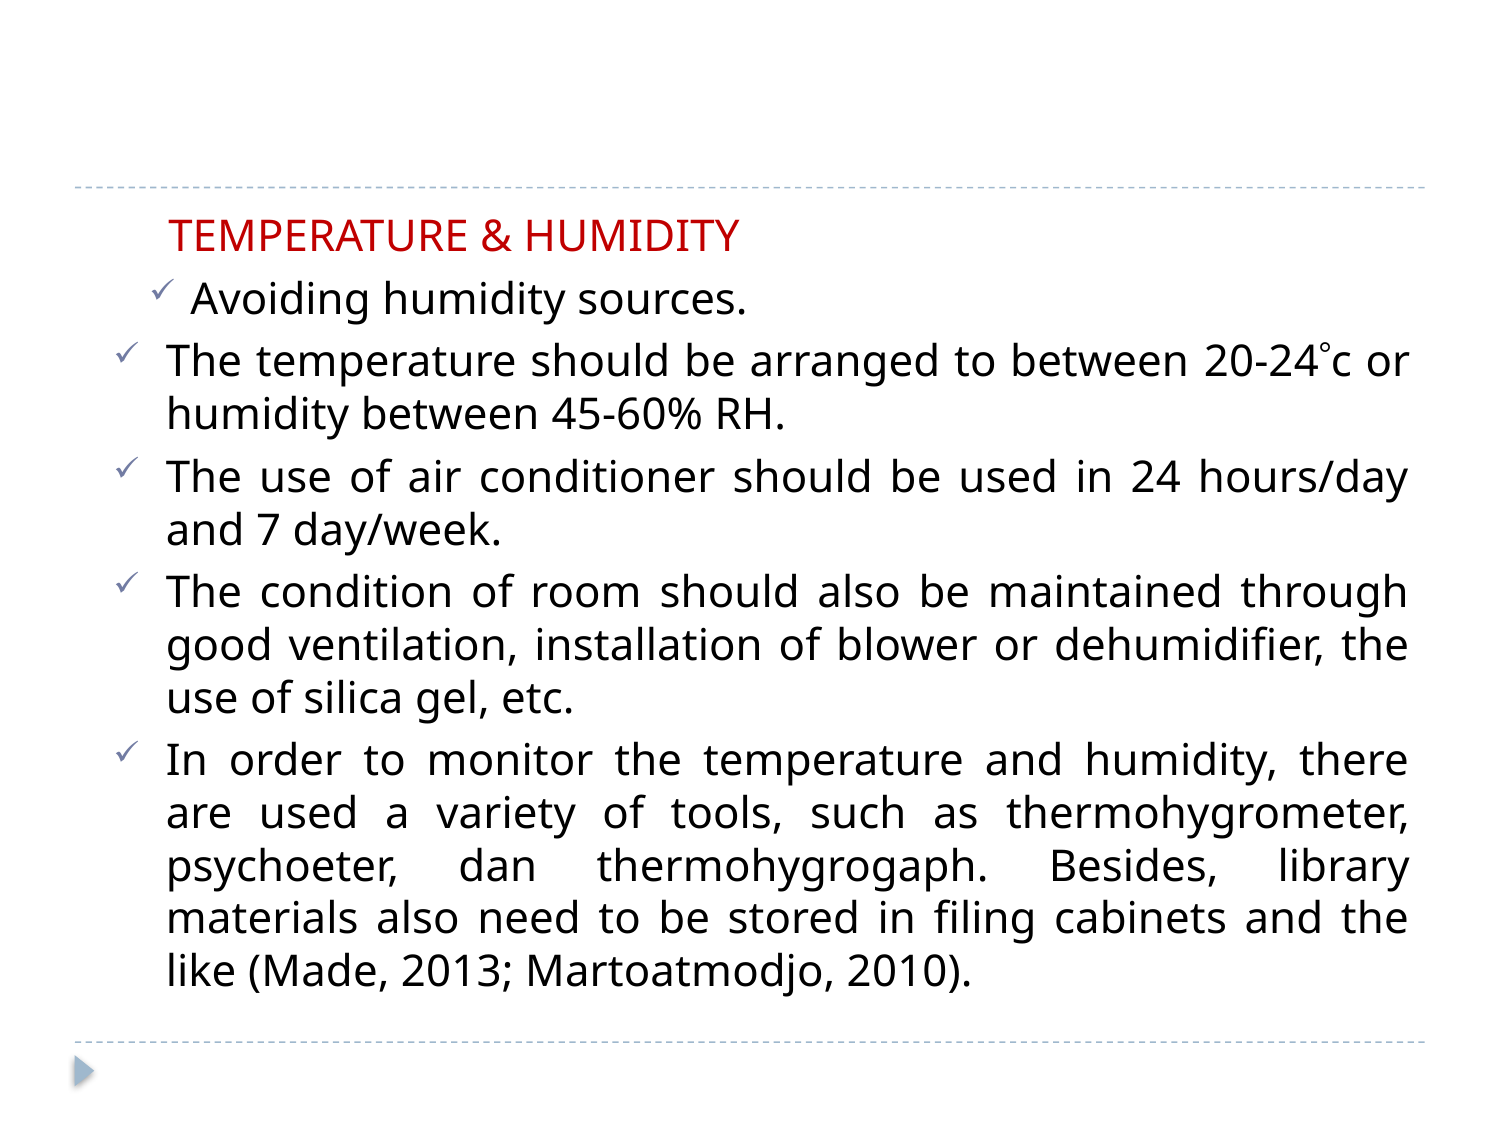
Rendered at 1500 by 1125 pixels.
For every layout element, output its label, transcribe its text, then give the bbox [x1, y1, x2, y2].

list TEMPERATURE & HUMIDITY Avoiding humidity sources. The temperature should be arranged to between 20-24c or humidity between 45-60% RH. The use of air conditioner should be used in 24 hours/day and 7 day/week. The condition of room should also be maintained through good ventilation, installation of blower or dehumidifier, the use of silica gel, etc. In order to monitor the temperature and humidity, there are used a variety of tools, such as thermohygrometer, psychoeter, dan thermohygrogaph. Besides, library materials also need to be stored in filing cabinets and the like (Made, 2013; Martoatmodjo, 2010). [75, 200, 1425, 1010]
